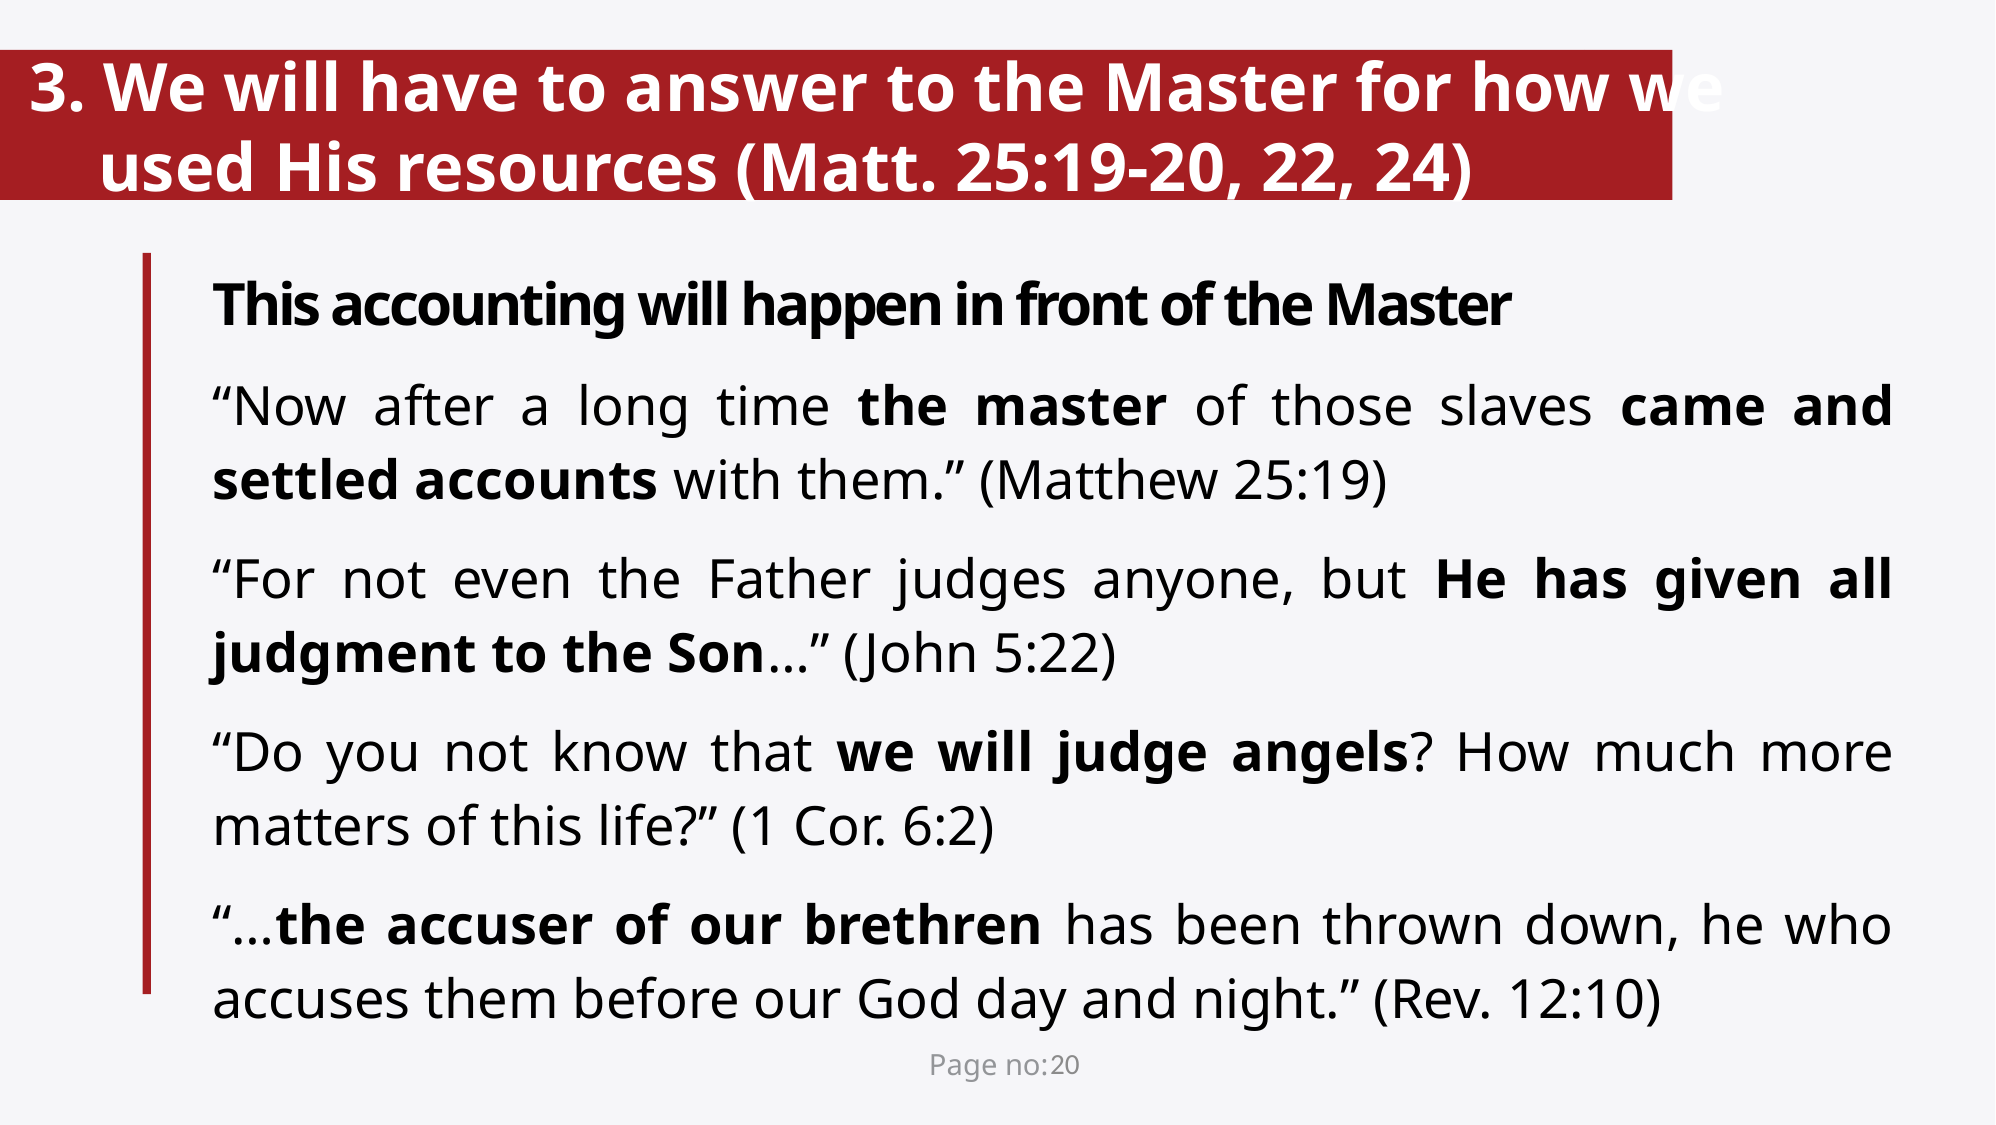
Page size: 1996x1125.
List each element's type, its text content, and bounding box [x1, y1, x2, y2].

text_box [1583, 48, 1675, 62]
subtitle This accounting will happen in front of the Master “Now after a long time the master of those slaves came and settled accounts with them.” (Matthew 25:19) “For not even the Father judges anyone, but He has given all judgment to the Son…” (John 5:22) “Do you not know that we will judge angels? How much more matters of this life?” (1 Cor. 6:2) “…the accuser of our brethren has been thrown down, he who accuses them before our God day and night.” (Rev. 12:10) [197, 249, 1910, 1000]
text_box [1583, 188, 1675, 202]
title 3. We will have to answer to the Master for how we used His resources (Matt. 25:19-20, 22, 24) [14, 62, 1810, 188]
